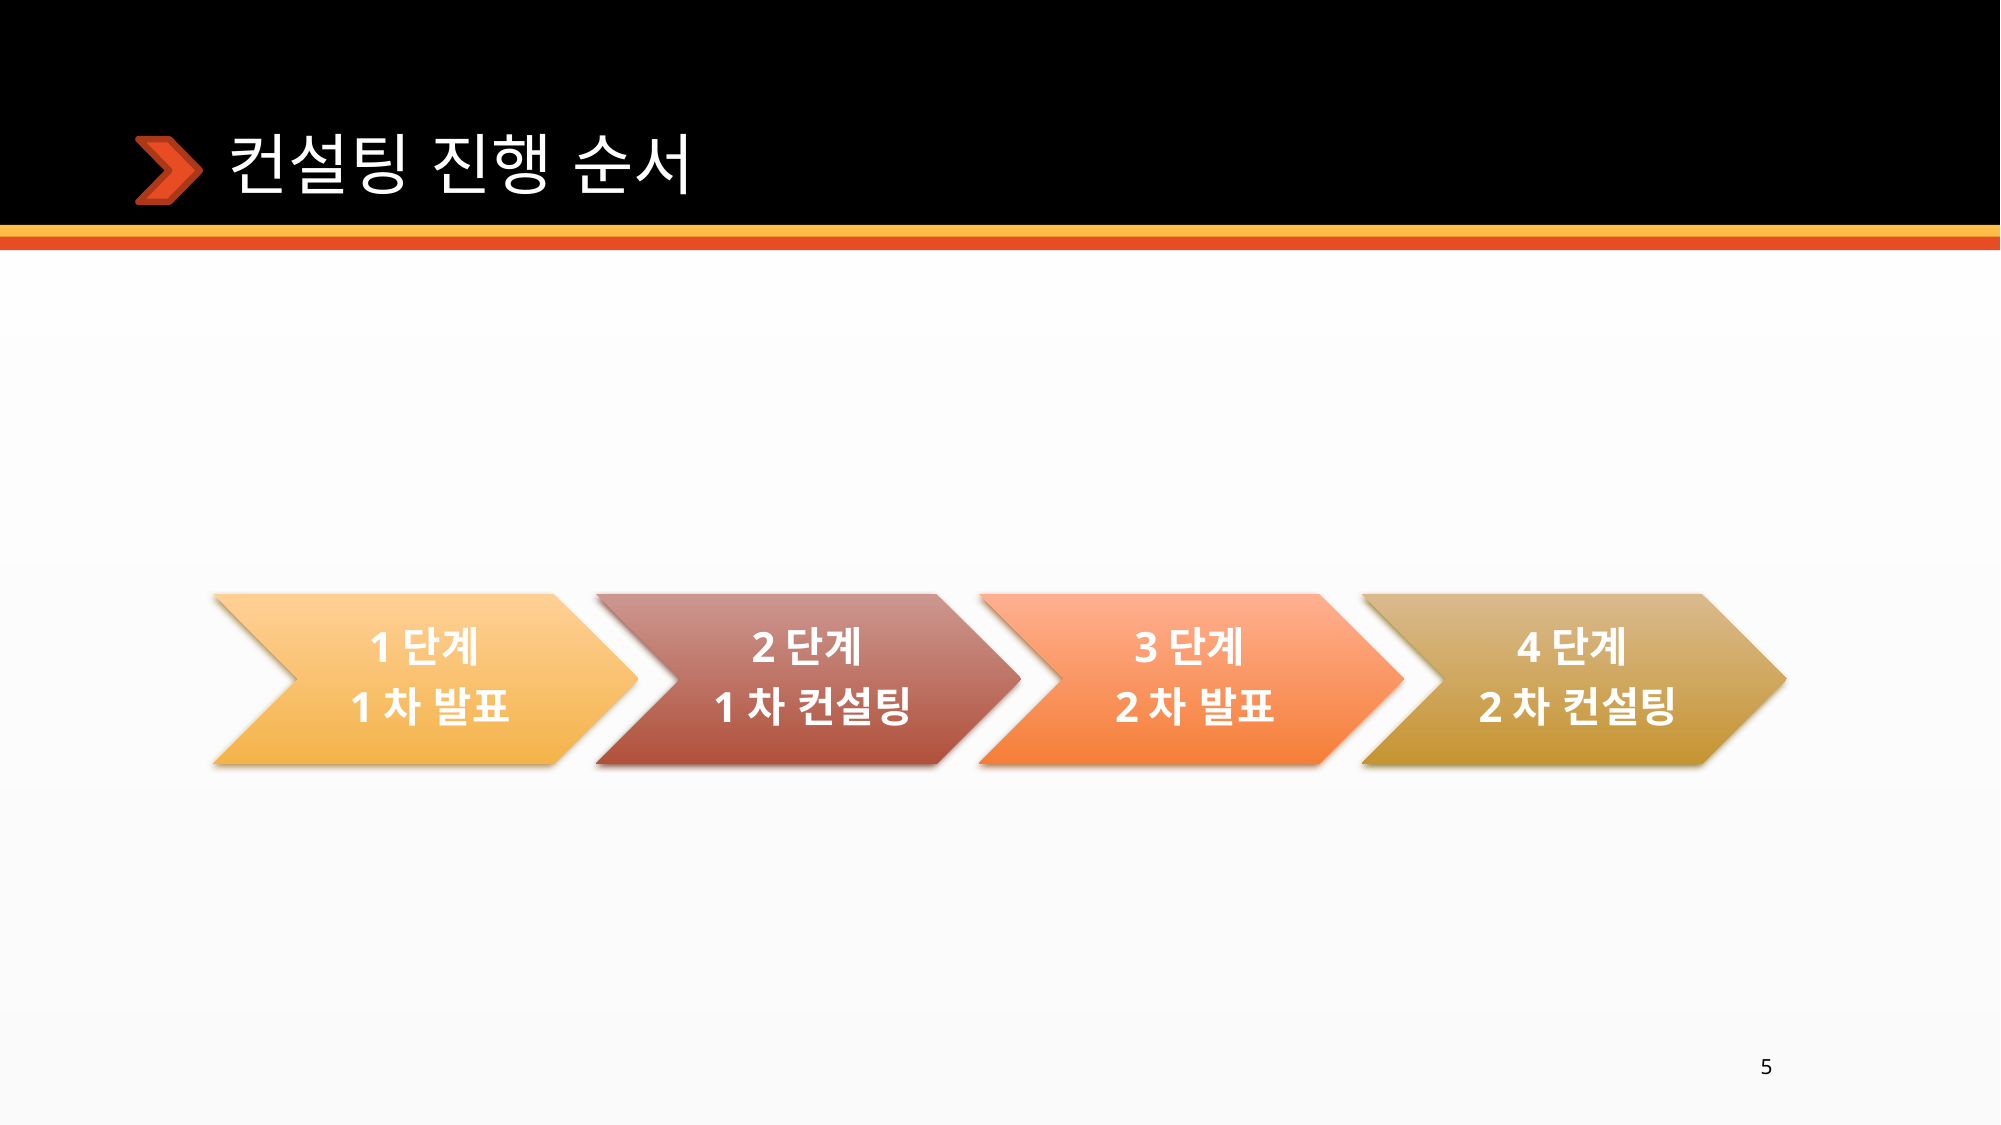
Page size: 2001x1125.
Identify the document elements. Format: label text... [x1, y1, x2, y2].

title 컨설팅 진행 순서 [212, 41, 1788, 212]
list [211, 299, 1788, 1059]
slide_number 4 [1562, 1070, 1788, 1091]
